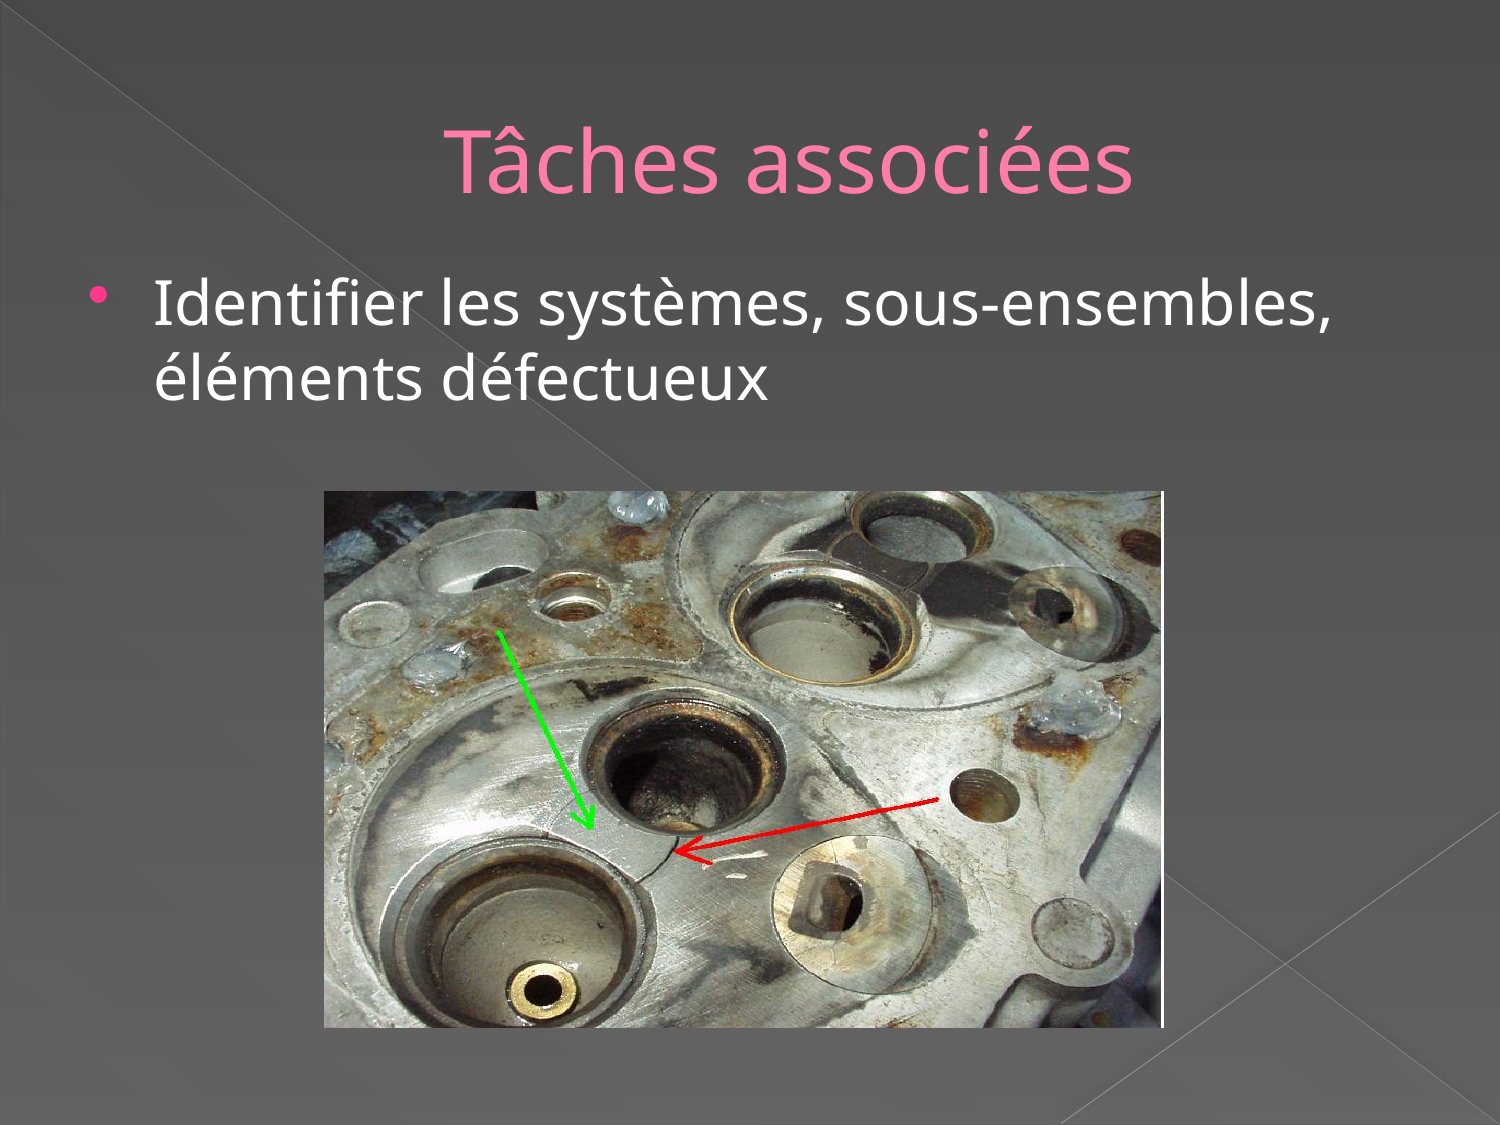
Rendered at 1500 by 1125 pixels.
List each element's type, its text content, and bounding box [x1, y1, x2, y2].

picture [324, 491, 1164, 1028]
title Tâches associées [75, 43, 1425, 274]
list Identifier les systèmes, sous-ensembles, éléments défectueux [64, 255, 1415, 474]
